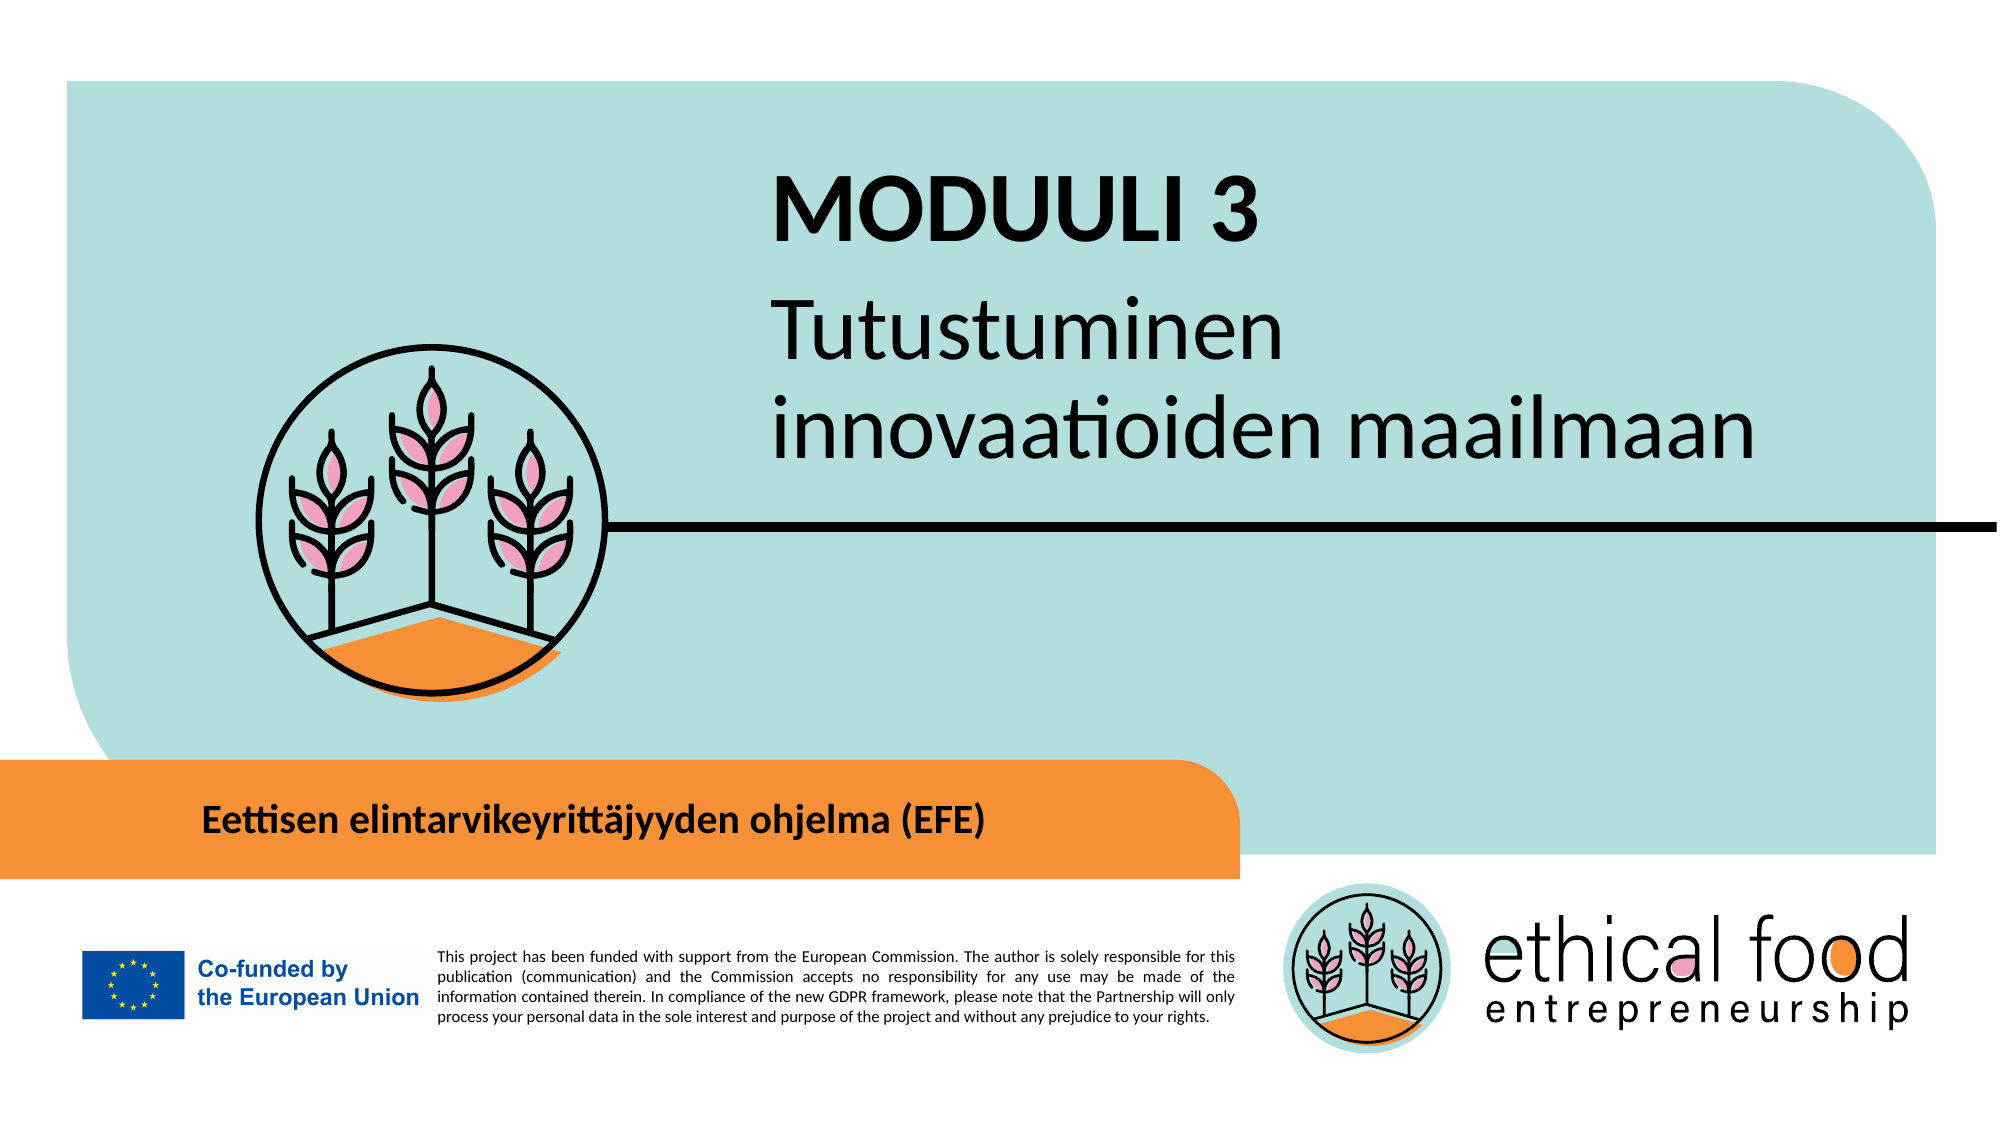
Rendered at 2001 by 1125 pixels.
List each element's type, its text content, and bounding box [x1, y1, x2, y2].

list MODUULI 3 [755, 148, 1622, 263]
picture [79, 949, 430, 1021]
text_box Eettisen elintarvikeyrittäjyyden ohjelma (EFE) [186, 784, 1944, 850]
list Tutustuminen innovaatioiden maailmaan [755, 272, 1812, 388]
